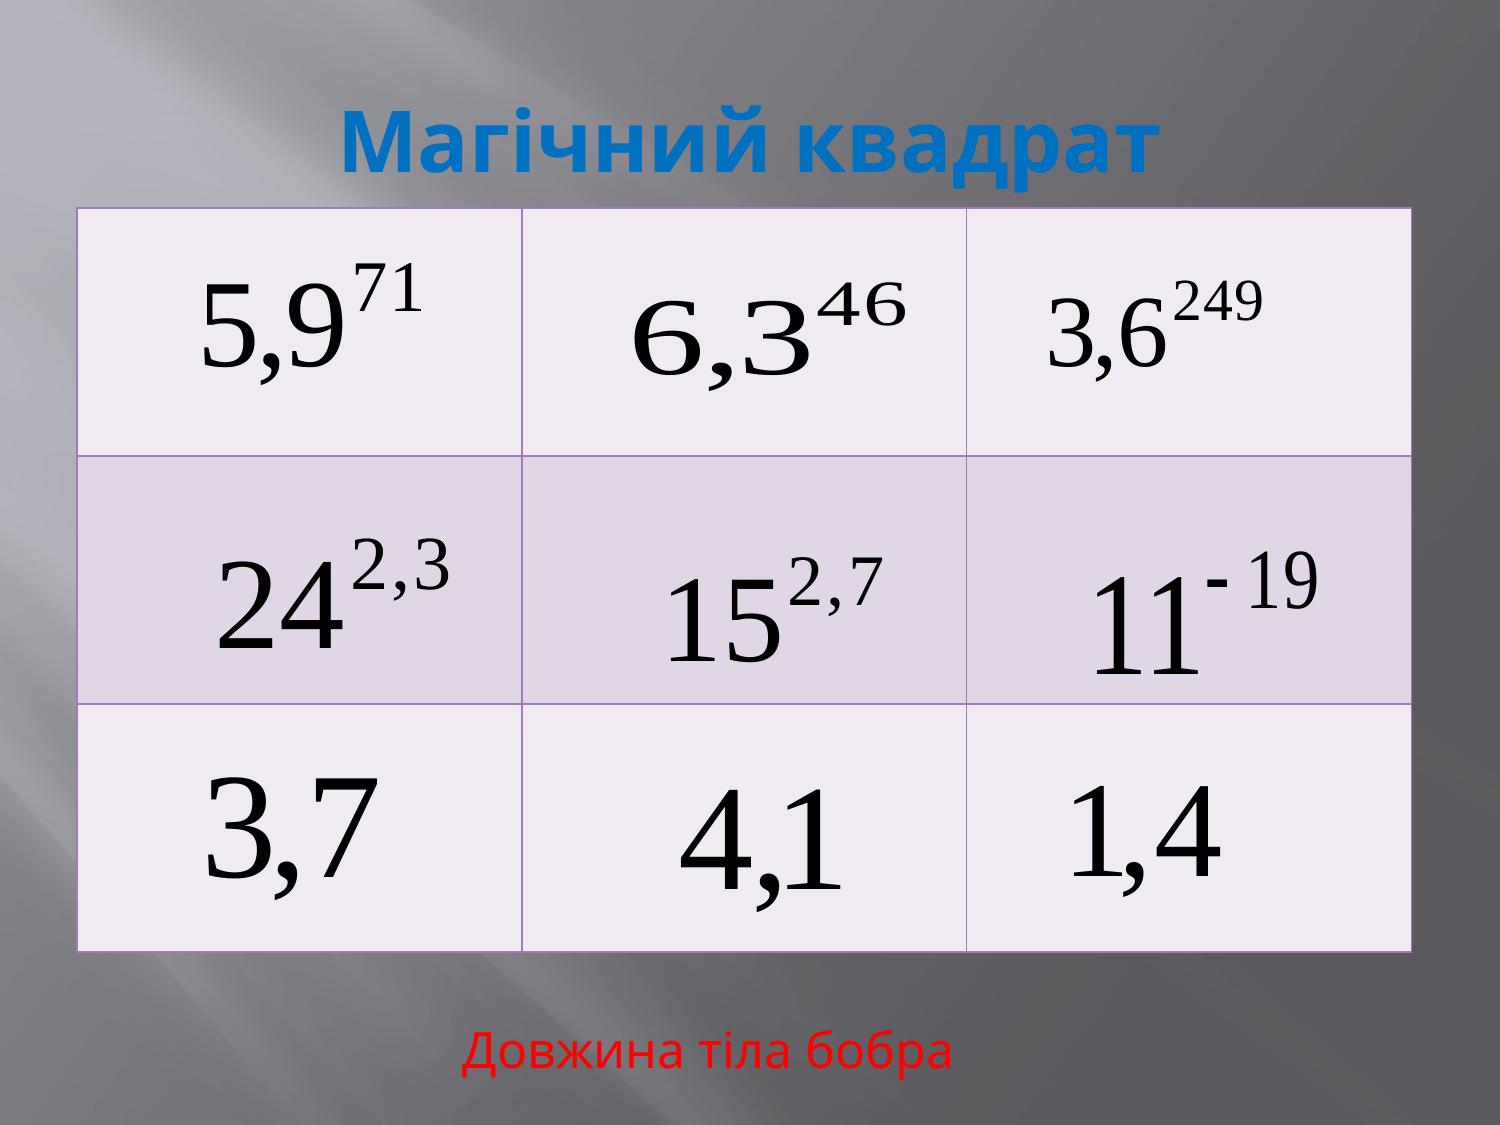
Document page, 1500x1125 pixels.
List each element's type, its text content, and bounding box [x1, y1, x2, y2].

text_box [1033, 255, 1282, 410]
text_box Довжина тіла бобра [312, 1011, 1105, 1087]
table_cell [523, 705, 966, 951]
table_header [967, 209, 1411, 455]
table_header [78, 209, 521, 455]
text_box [655, 751, 857, 953]
table_cell [78, 705, 521, 951]
table_cell [967, 457, 1411, 703]
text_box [194, 506, 479, 671]
table_cell [523, 457, 966, 703]
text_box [182, 231, 444, 419]
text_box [608, 254, 928, 421]
title Магічний квадрат [75, 45, 1425, 233]
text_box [1056, 751, 1240, 934]
table_cell [78, 457, 521, 703]
table_header [523, 209, 966, 455]
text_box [655, 526, 904, 693]
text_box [1080, 514, 1341, 700]
table_cell [967, 705, 1411, 951]
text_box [182, 739, 410, 941]
